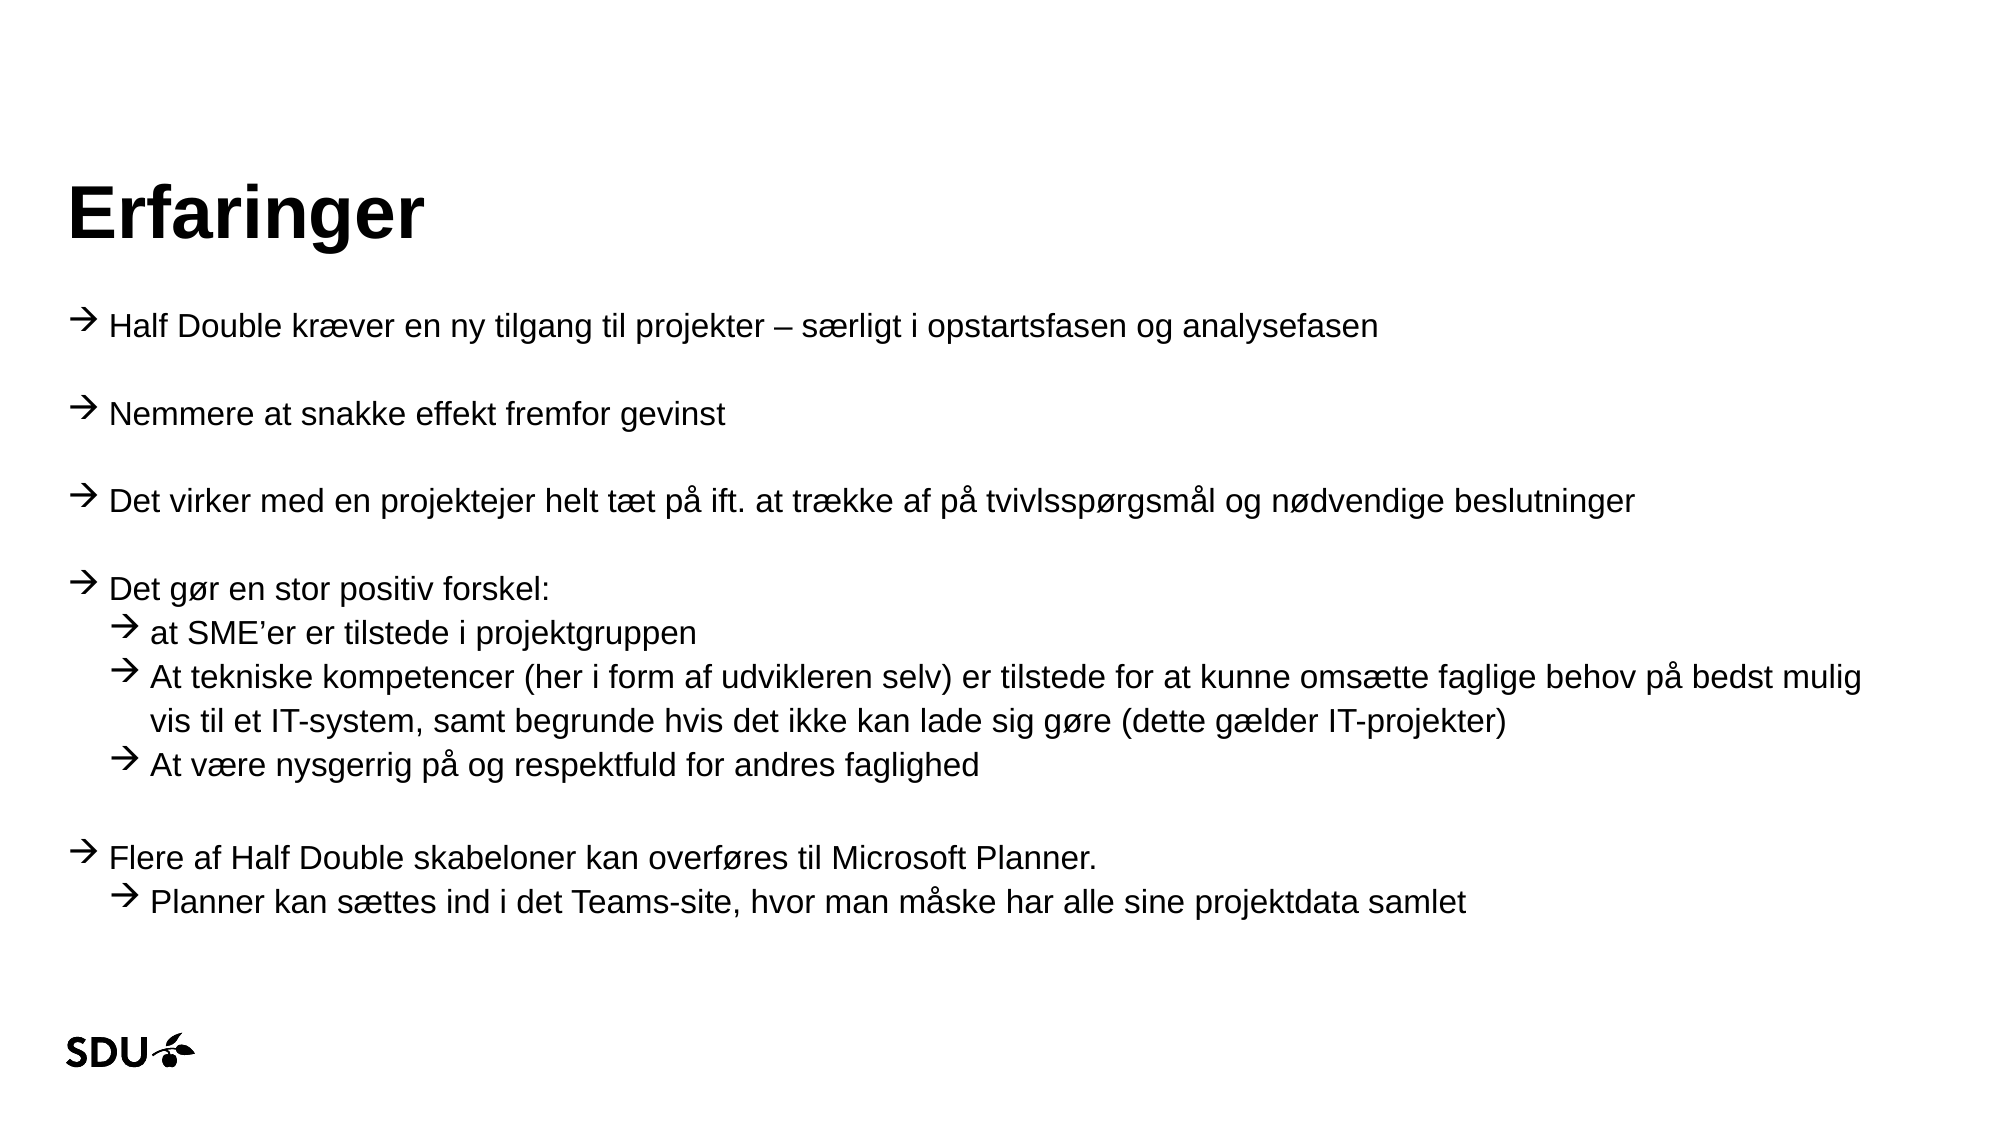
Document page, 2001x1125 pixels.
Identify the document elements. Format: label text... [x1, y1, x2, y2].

title Erfaringer [67, 168, 1866, 279]
list Half Double kræver en ny tilgang til projekter – særligt i opstartsfasen og analysefasen Nemmere at snakke effekt fremfor gevinst Det virker med en projektejer helt tæt på ift. at trække af på tvivlsspørgsmål og nødvendige beslutninger Det gør en stor positiv forskel: at SME’er er tilstede i projektgruppen At tekniske kompetencer (her i form af udvikleren selv) er tilstede for at kunne omsætte faglige behov på bedst mulig vis til et IT-system, samt begrunde hvis det ikke kan lade sig gøre (dette gælder IT-projekter) At være nysgerrig på og respektfuld for andres faglighed Flere af Half Double skabeloner kan overføres til Microsoft Planner. Planner kan sættes ind i det Teams-site, hvor man måske har alle sine projektdata samlet [67, 299, 1866, 961]
